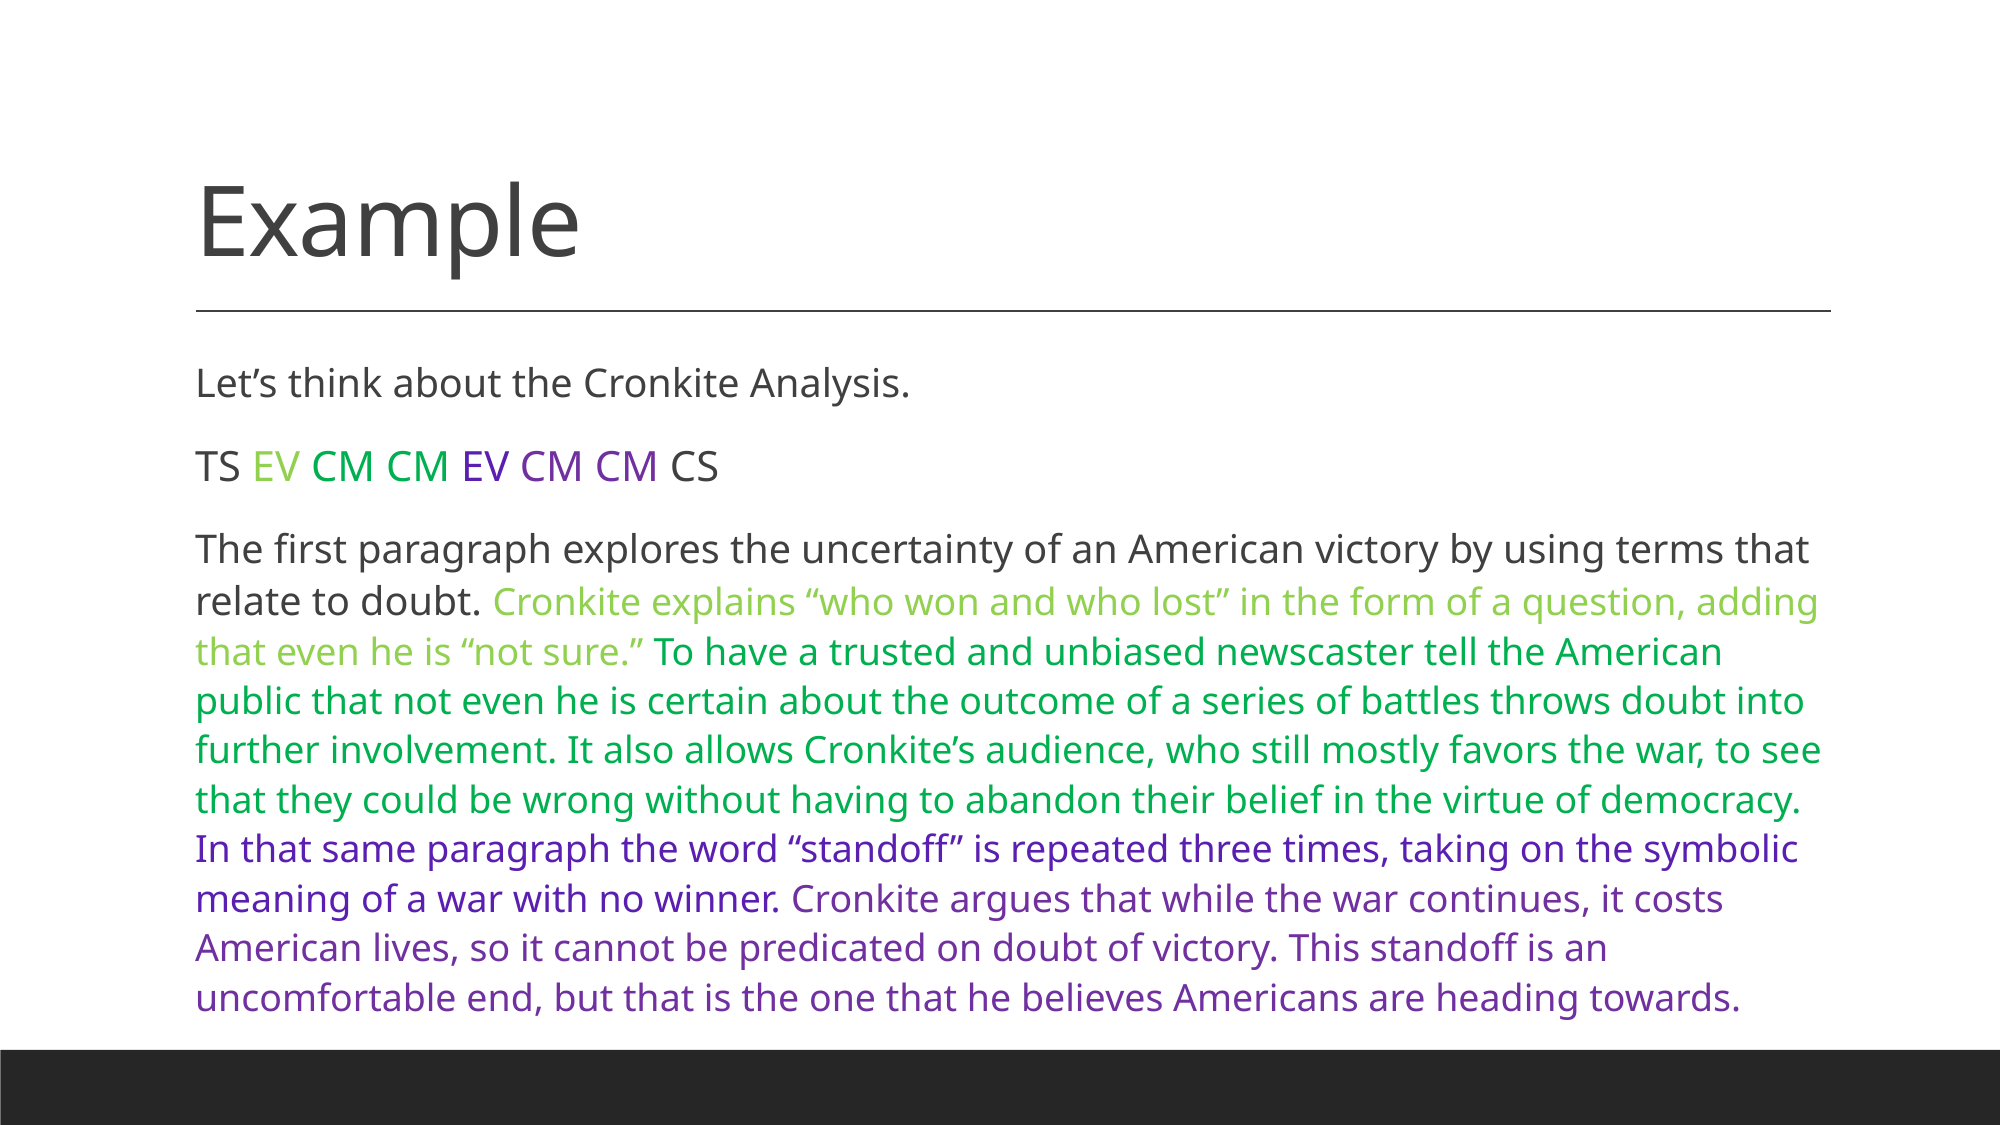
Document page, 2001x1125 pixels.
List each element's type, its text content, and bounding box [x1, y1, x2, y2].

title Example [180, 47, 1830, 285]
list Let’s think about the Cronkite Analysis. TS EV CM CM EV CM CM CS The first paragraph explores the uncertainty of an American victory by using terms that relate to doubt. Cronkite explains “who won and who lost” in the form of a question, adding that even he is “not sure.” To have a trusted and unbiased newscaster tell the American public that not even he is certain about the outcome of a series of battles throws doubt into further involvement. It also allows Cronkite’s audience, who still mostly favors the war, to see that they could be wrong without having to abandon their belief in the virtue of democracy. In that same paragraph the word “standoff” is repeated three times, taking on the symbolic meaning of a war with no winner. Cronkite argues that while the war continues, it costs American lives, so it cannot be predicated on doubt of victory. This standoff is an uncomfortable end, but that is the one that he believes Americans are heading towards. [180, 345, 1830, 1078]
